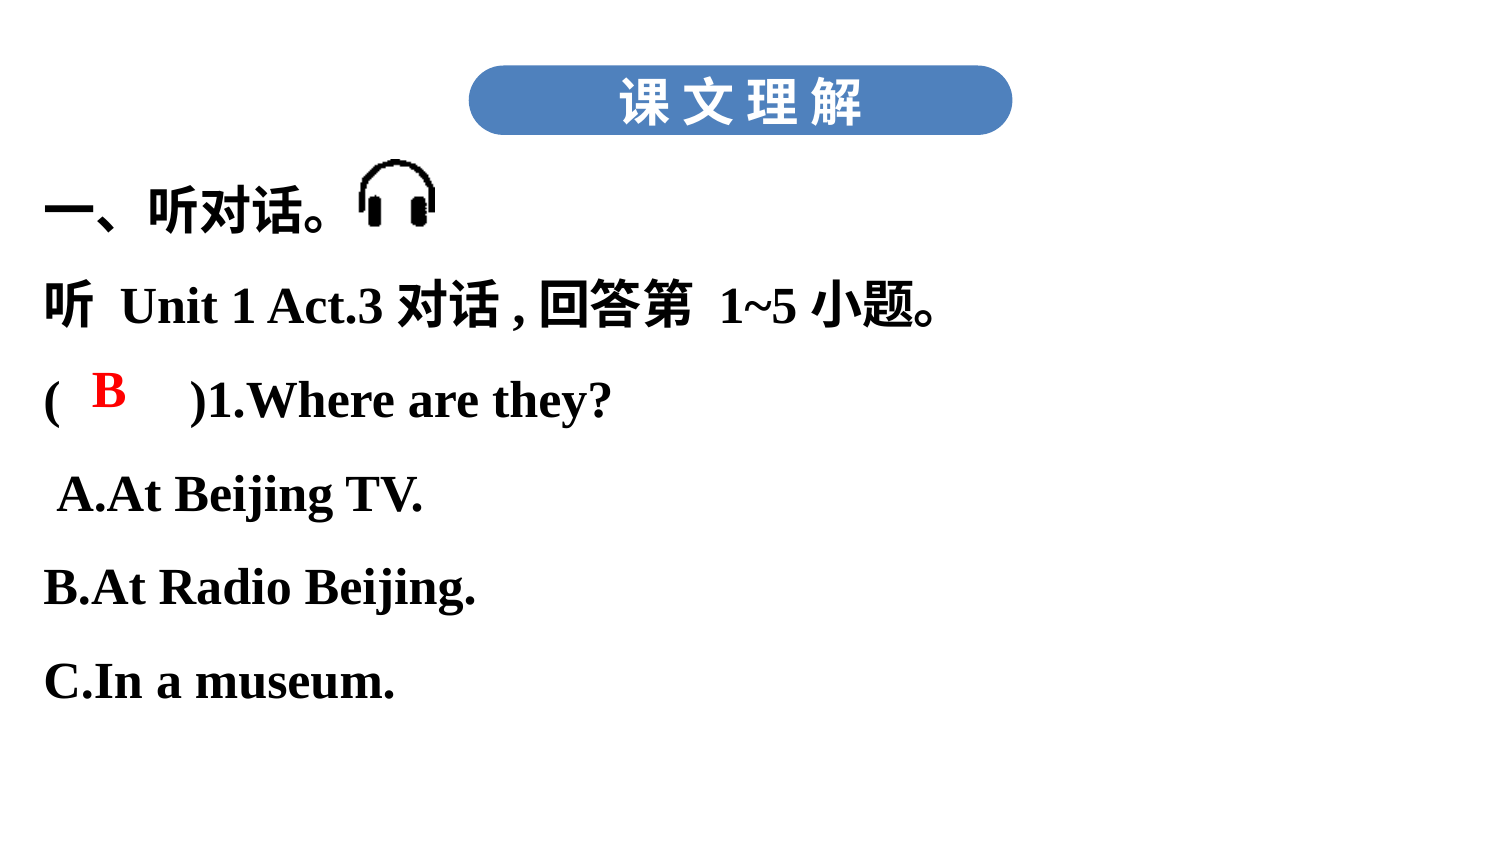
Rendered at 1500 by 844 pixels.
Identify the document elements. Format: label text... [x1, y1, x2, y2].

text_box B [79, 349, 137, 424]
text_box 一、听对话。 听 Unit 1 Act.3对话,回答第 1~5小题。 ( )1.Where are they? A.At Beijing TV. B.At Radio Beijing. C.In a museum. [31, 140, 1463, 715]
text_box 课 文 理 解 [468, 65, 1013, 135]
picture [355, 159, 435, 230]
